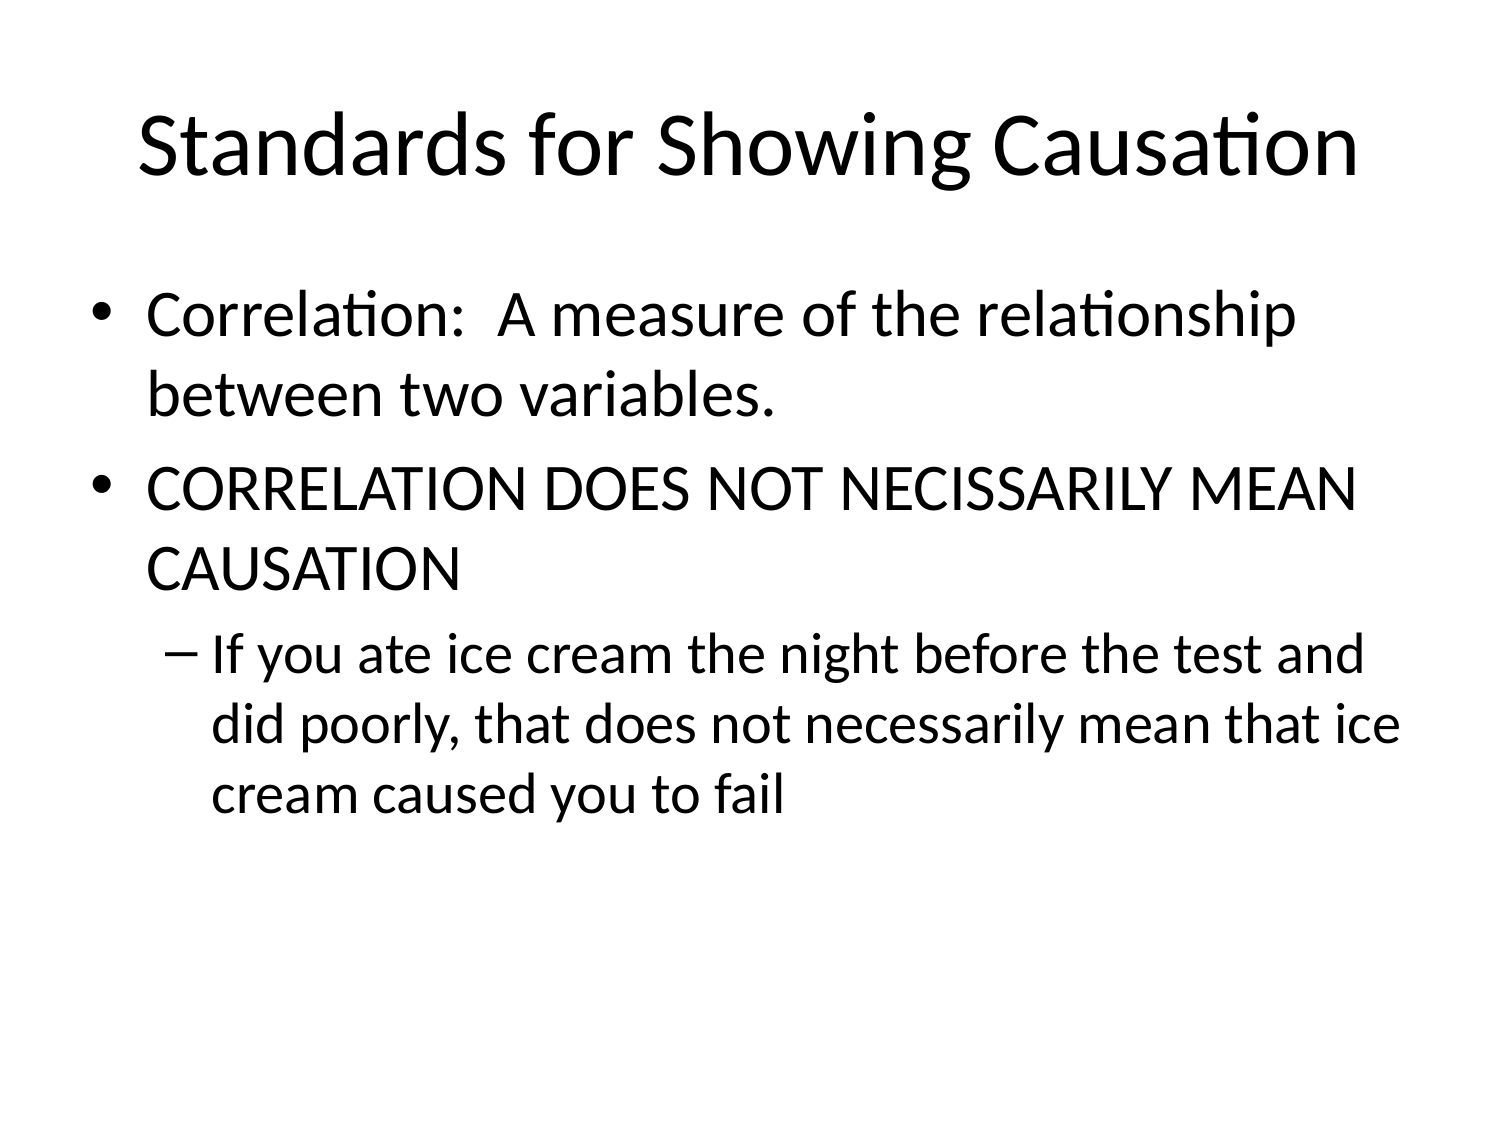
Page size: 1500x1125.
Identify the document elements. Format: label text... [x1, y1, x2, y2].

list Correlation: A measure of the relationship between two variables. CORRELATION DOES NOT NECISSARILY MEAN CAUSATION If you ate ice cream the night before the test and did poorly, that does not necessarily mean that ice cream caused you to fail [75, 262, 1425, 1005]
title Standards for Showing Causation [75, 45, 1425, 233]
